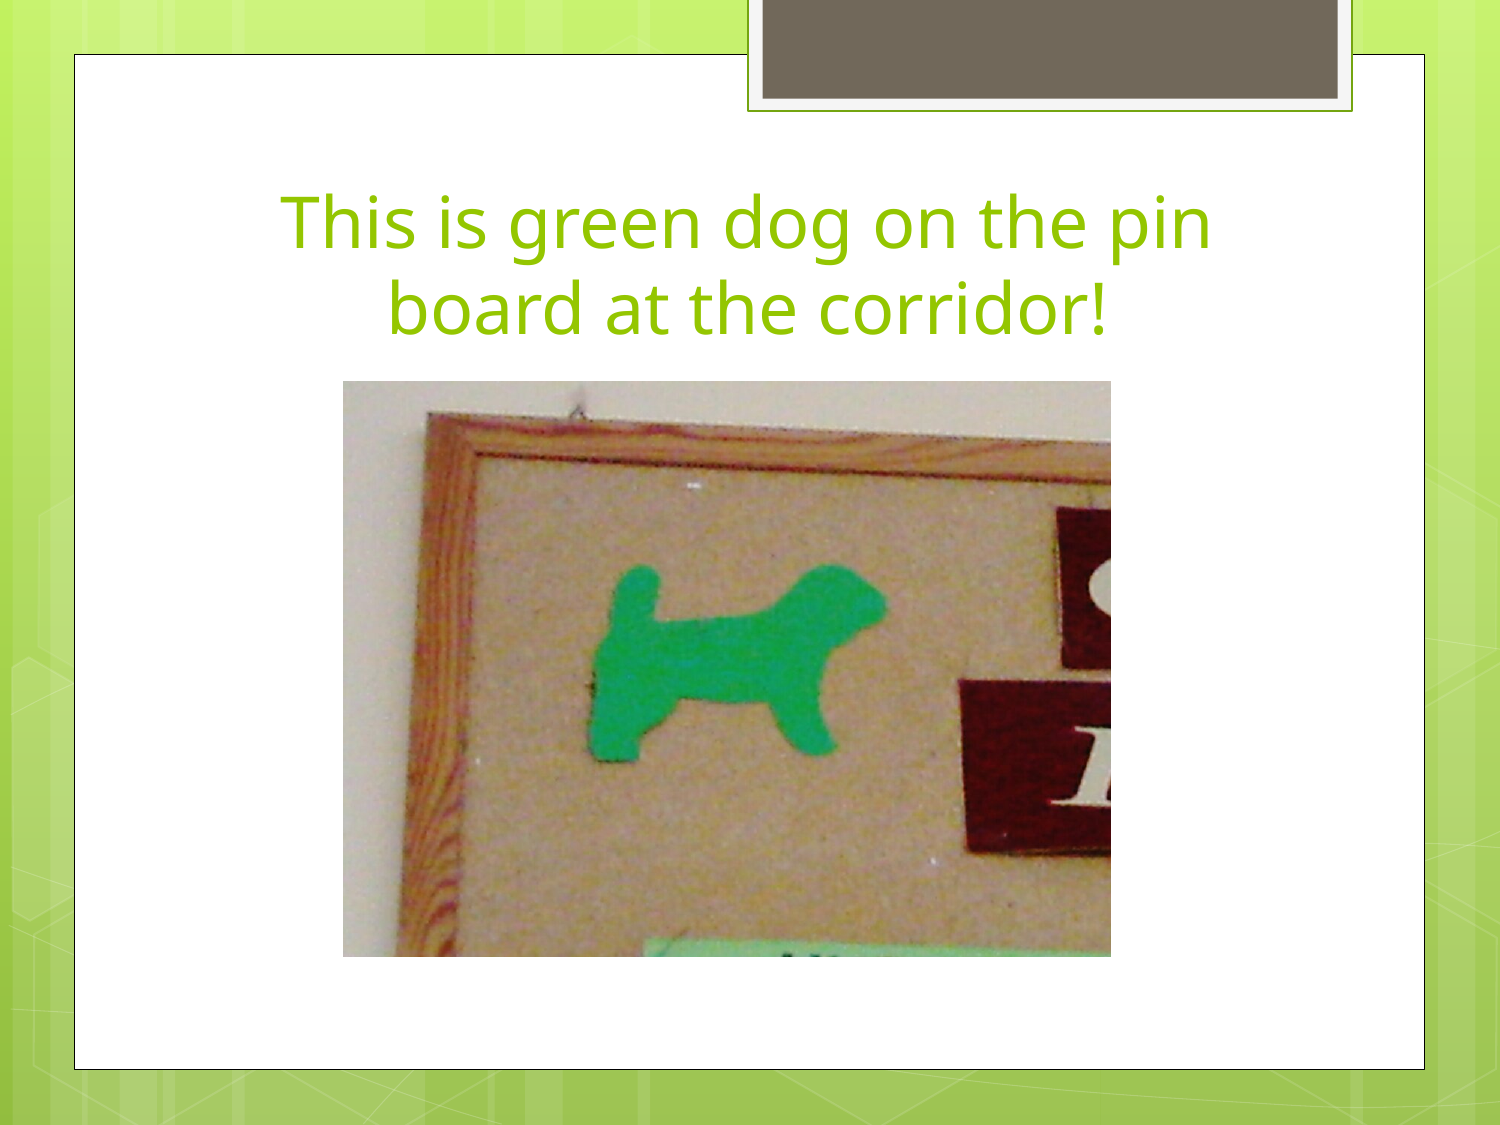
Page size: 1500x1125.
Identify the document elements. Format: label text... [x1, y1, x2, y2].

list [342, 380, 1111, 957]
title This is green dog on the pin board at the corridor! [171, 168, 1324, 357]
